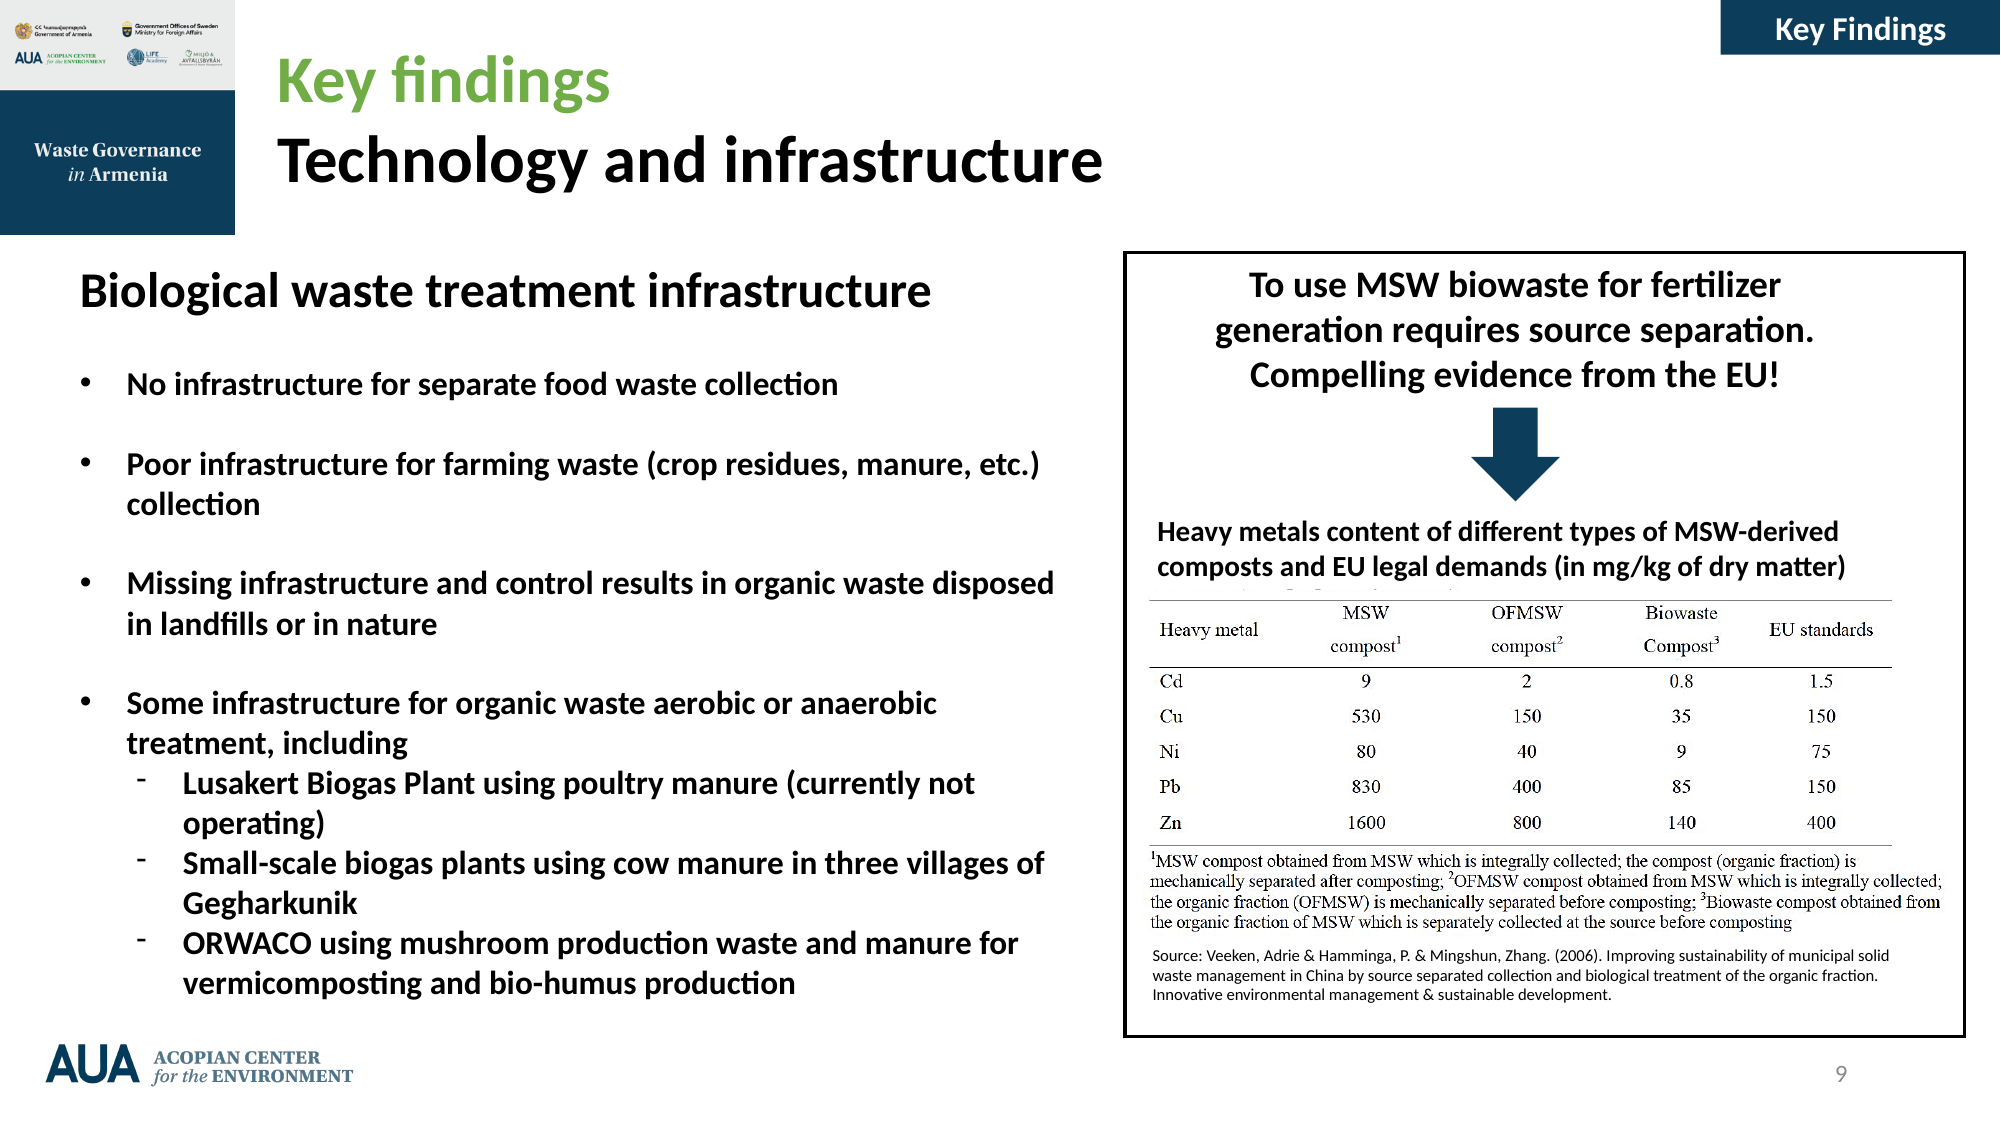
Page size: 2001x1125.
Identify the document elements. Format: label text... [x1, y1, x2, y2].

picture [0, 0, 235, 235]
text_box Key Findings [1720, 0, 2000, 55]
slide_number 9 [1412, 1042, 1863, 1103]
picture [35, 1025, 368, 1099]
text_box Key findings Technology and infrastructure [262, 28, 1430, 204]
text_box Biological waste treatment infrastructure No infrastructure for separate food waste collection Poor infrastructure for farming waste (crop residues, manure, etc.) collection Missing infrastructure and control results in organic waste disposed in landfills or in nature Some infrastructure for organic waste aerobic or anaerobic treatment, including Lusakert Biogas Plant using poultry manure (currently not operating) Small-scale biogas plants using cow manure in three villages of Gegharkunik ORWACO using mushroom production waste and manure for vermicomposting and bio-humus production [64, 249, 1085, 1054]
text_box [1124, 252, 1965, 1037]
